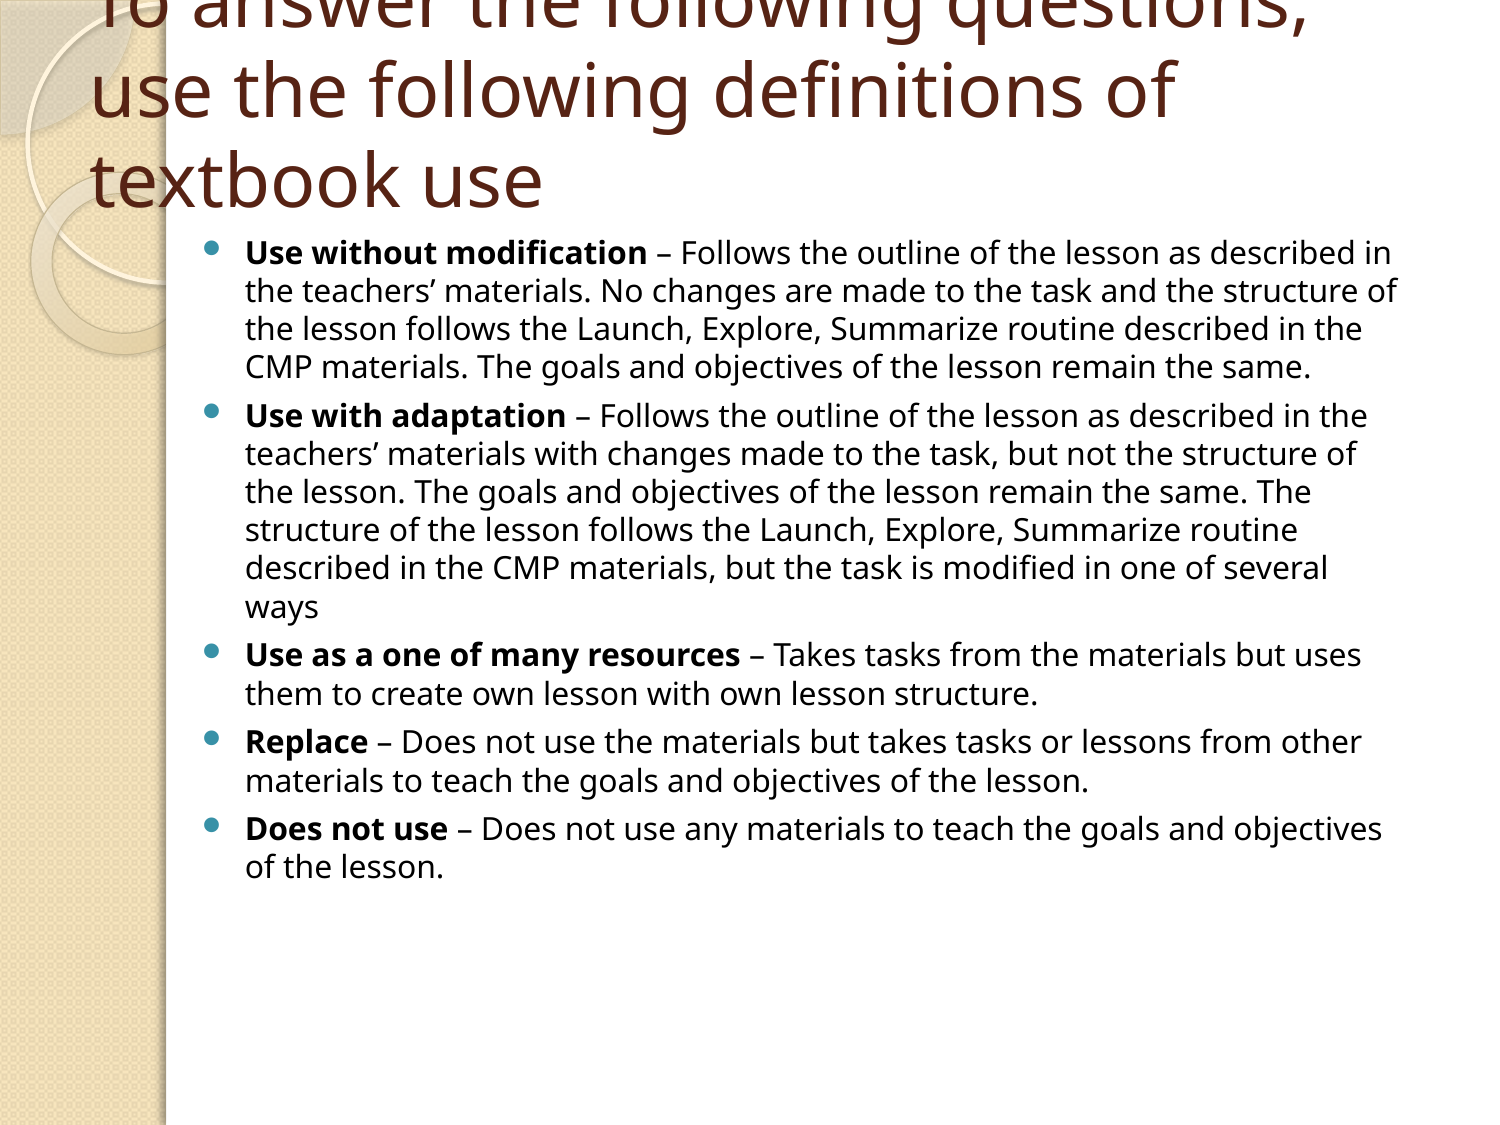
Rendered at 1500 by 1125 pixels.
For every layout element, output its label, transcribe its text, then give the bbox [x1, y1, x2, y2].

list Use without modification – Follows the outline of the lesson as described in the teachers’ materials. No changes are made to the task and the structure of the lesson follows the Launch, Explore, Summarize routine described in the CMP materials. The goals and objectives of the lesson remain the same. Use with adaptation – Follows the outline of the lesson as described in the teachers’ materials with changes made to the task, but not the structure of the lesson. The goals and objectives of the lesson remain the same. The structure of the lesson follows the Launch, Explore, Summarize routine described in the CMP materials, but the task is modified in one of several ways Use as a one of many resources – Takes tasks from the materials but uses them to create own lesson with own lesson structure. Replace – Does not use the materials but takes tasks or lessons from other materials to teach the goals and objectives of the lesson. Does not use – Does not use any materials to teach the goals and objectives of the lesson. [174, 224, 1425, 938]
title To answer the following questions, use the following definitions of textbook use [75, 24, 1425, 150]
